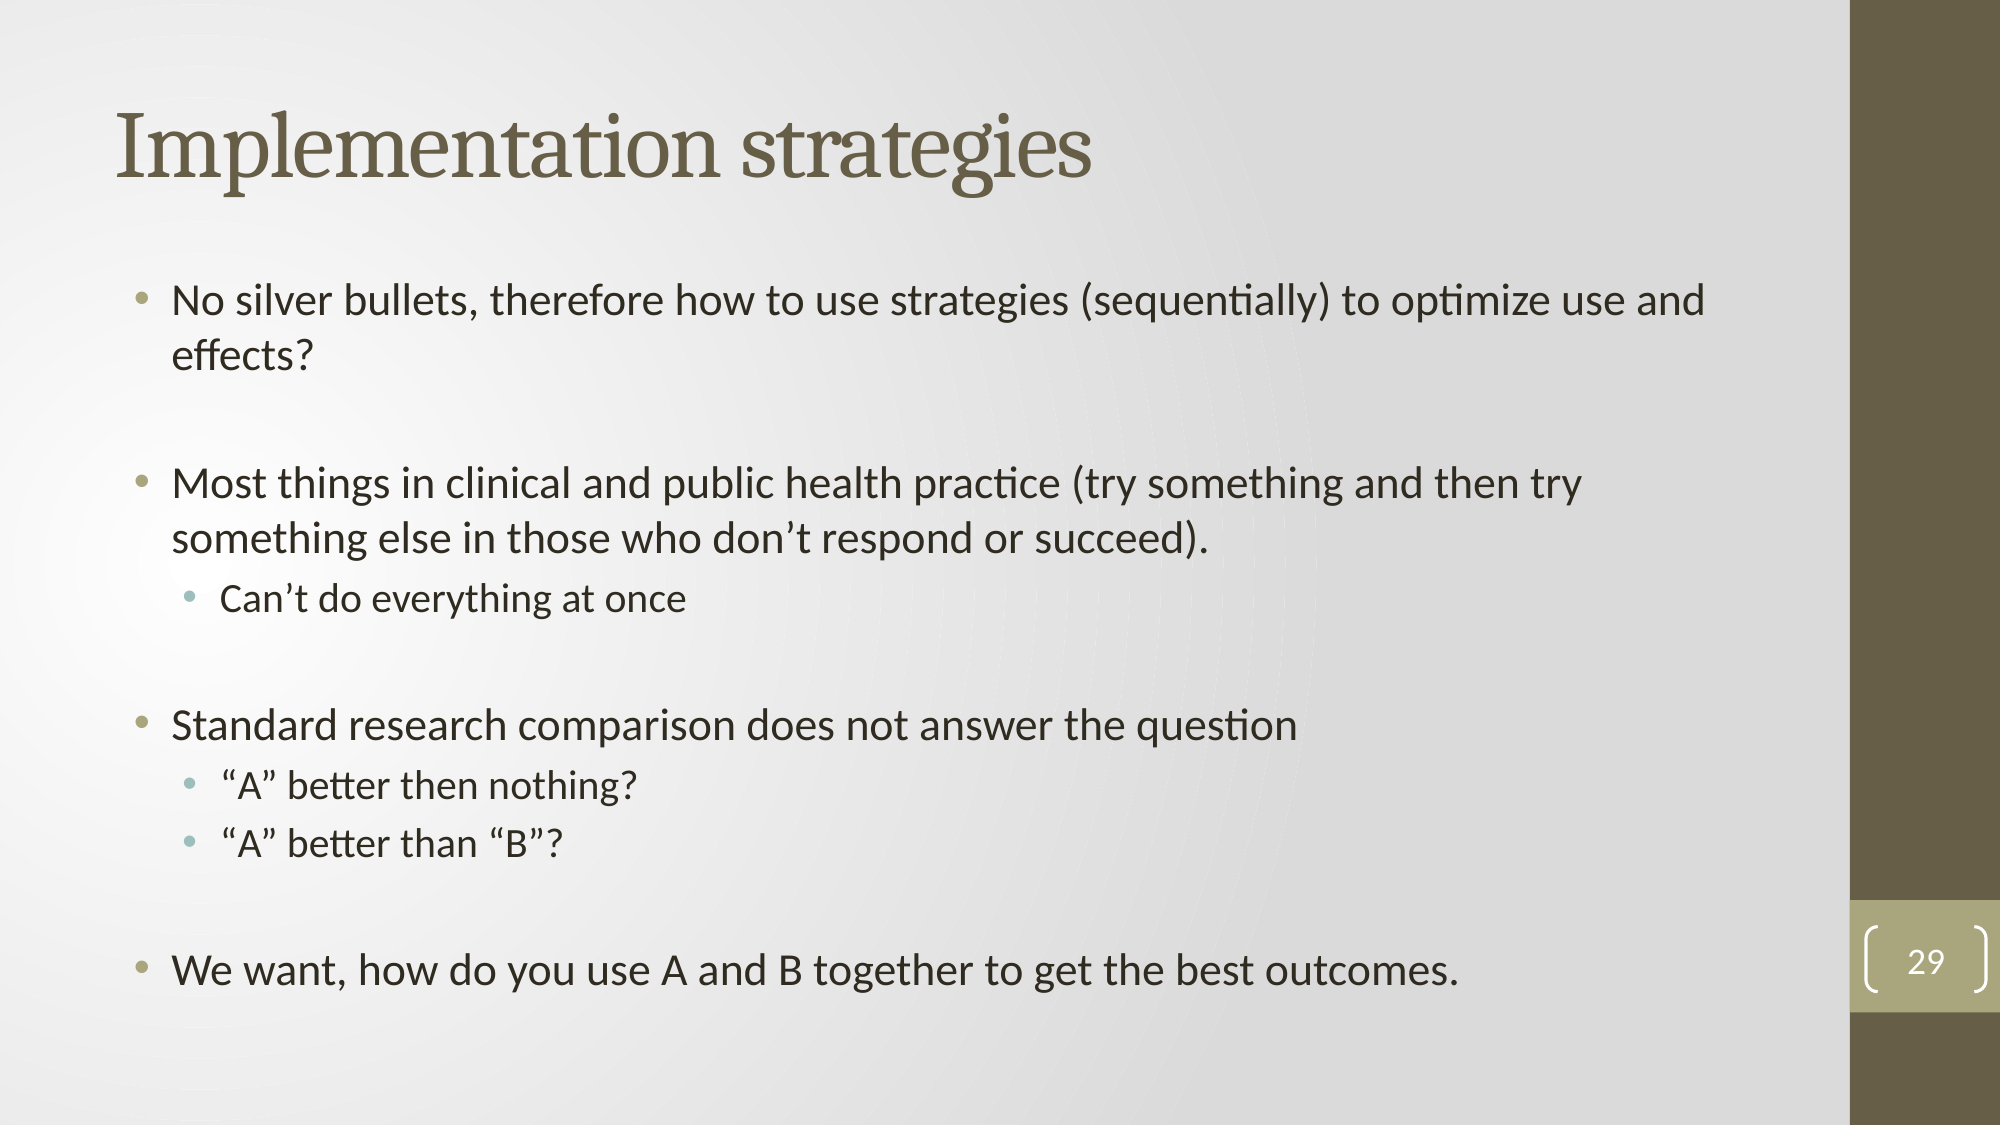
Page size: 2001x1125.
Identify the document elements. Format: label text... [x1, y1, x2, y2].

slide_number 29 [1864, 925, 1988, 994]
title Implementation strategies [99, 45, 1767, 233]
list No silver bullets, therefore how to use strategies (sequentially) to optimize use and effects? Most things in clinical and public health practice (try something and then try something else in those who don’t respond or succeed). Can’t do everything at once Standard research comparison does not answer the question “A” better then nothing? “A” better than “B”? We want, how do you use A and B together to get the best outcomes. [99, 262, 1767, 1050]
